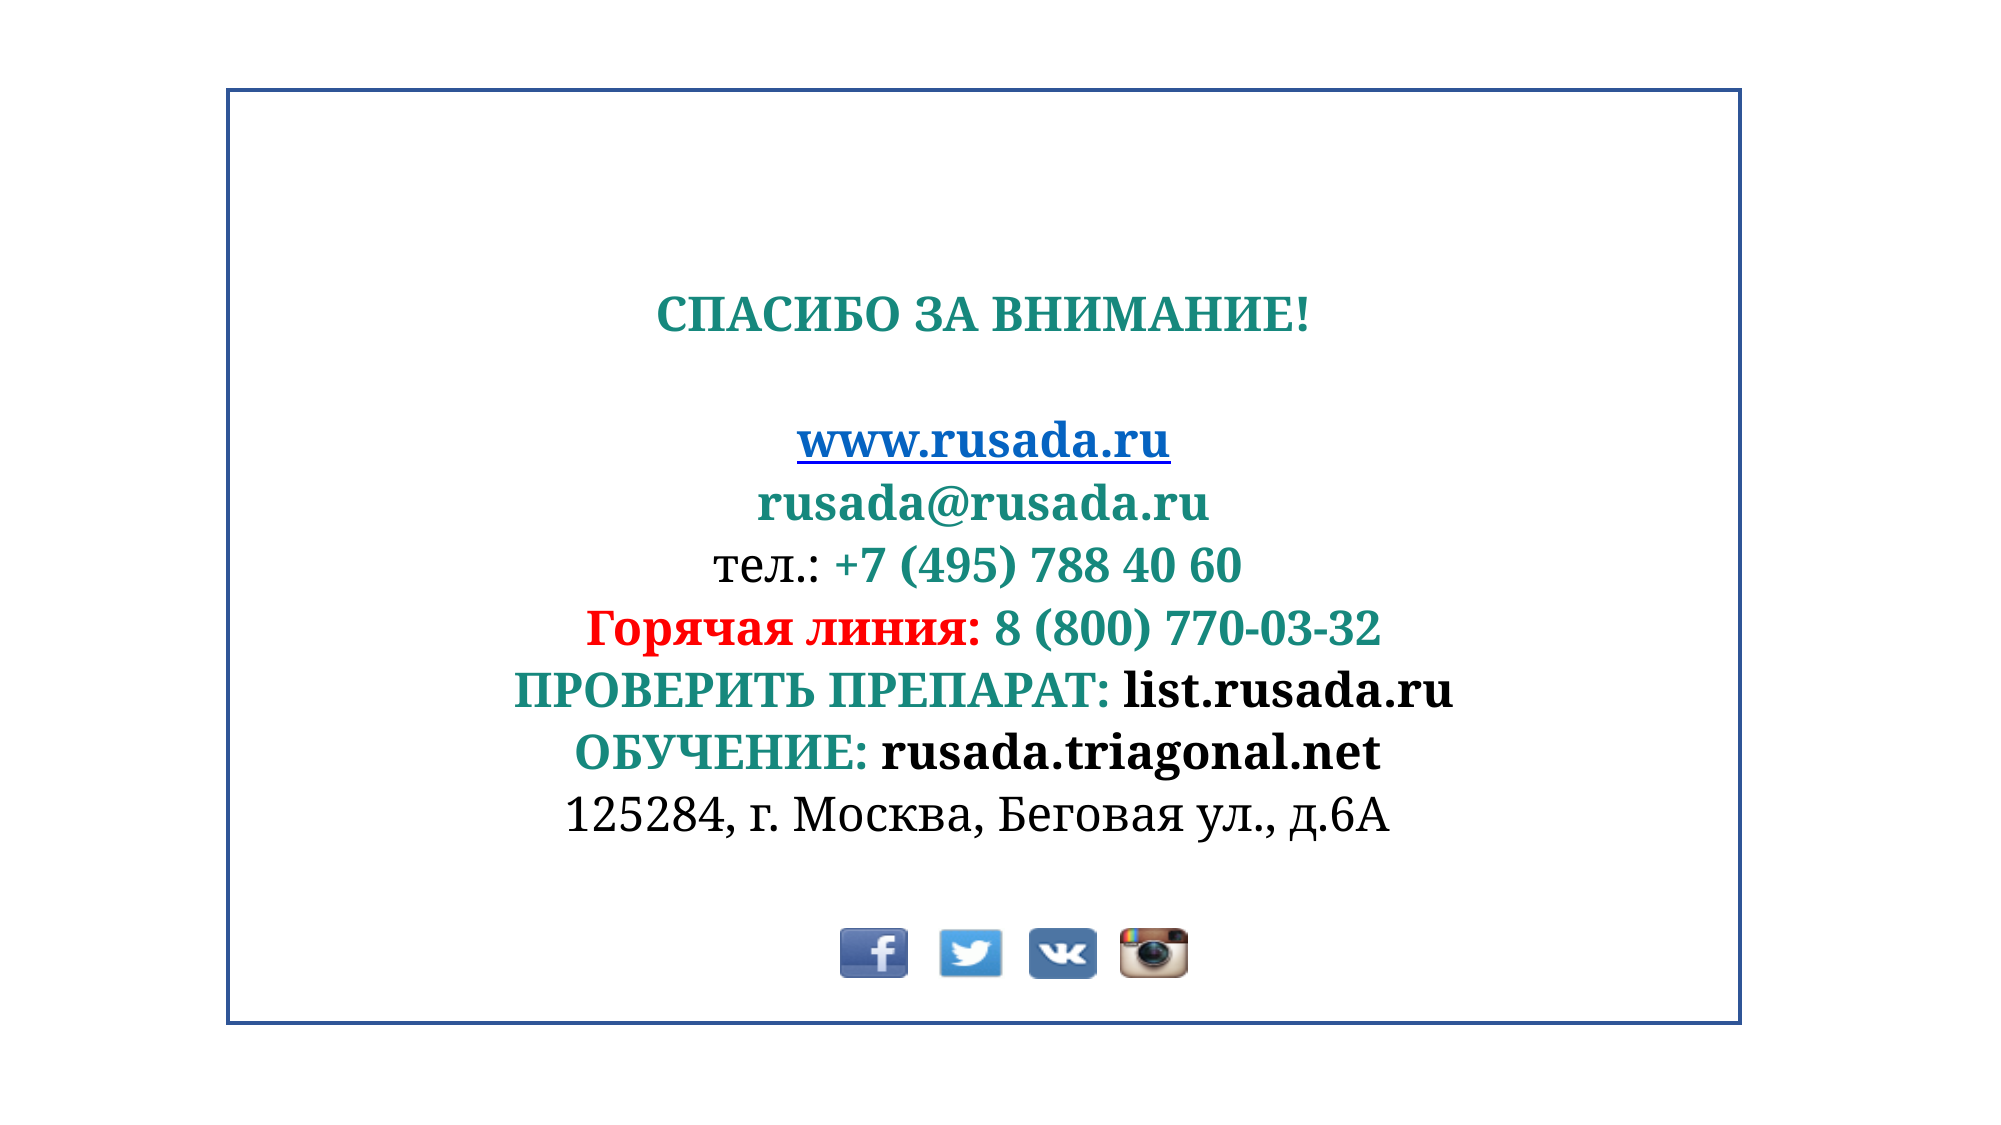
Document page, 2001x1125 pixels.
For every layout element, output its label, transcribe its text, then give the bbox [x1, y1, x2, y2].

picture [840, 928, 908, 978]
text_box СПАСИБО ЗА ВНИМАНИЕ! www.rusada.ru rusada@rusada.ru тел.: +7 (495) 788 40 60 Горячая линия: 8 (800) 770-03-32 ПРОВЕРИТЬ ПРЕПАРАТ: list.rusada.ru ОБУЧЕНИЕ: rusada.triagonal.net 125284, г. Москва, Беговая ул., д.6А [228, 90, 1741, 1024]
picture [1120, 928, 1188, 978]
picture [1029, 928, 1097, 979]
picture [938, 928, 1005, 979]
